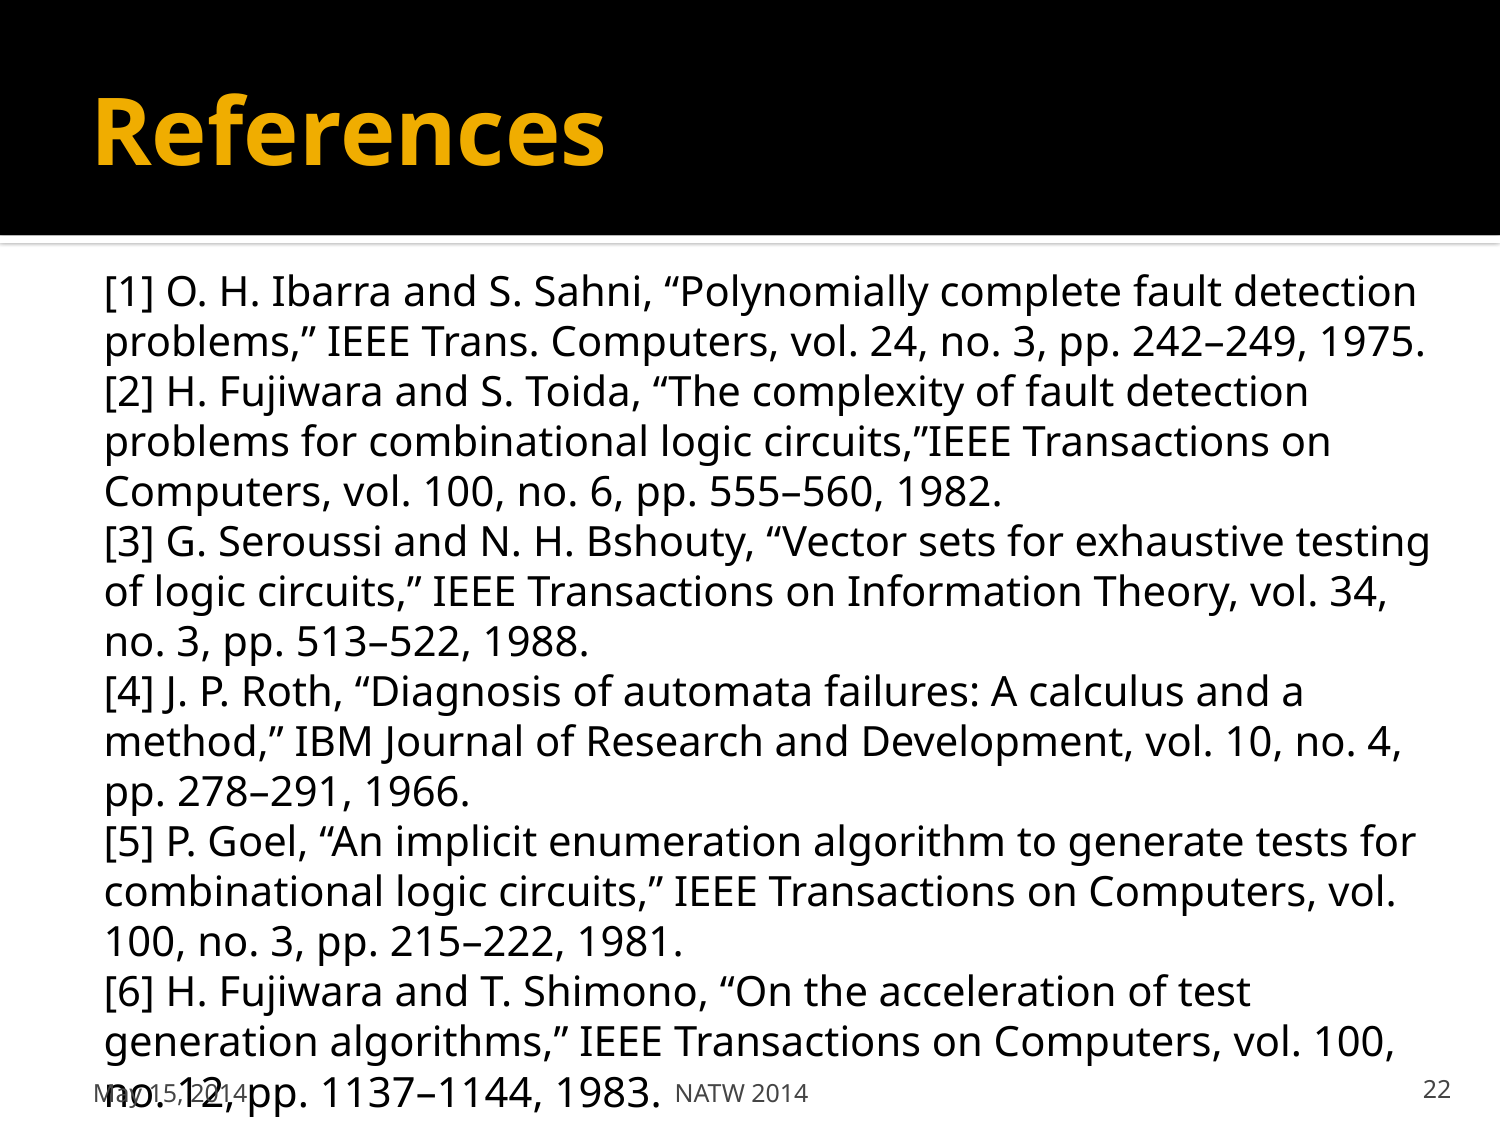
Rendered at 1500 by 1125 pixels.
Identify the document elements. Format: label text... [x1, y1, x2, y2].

footer NATW 2014 [433, 1062, 1050, 1108]
slide_number 22 [1345, 1062, 1467, 1108]
list [1] O. H. Ibarra and S. Sahni, “Polynomially complete fault detection problems,” IEEE Trans. Computers, vol. 24, no. 3, pp. 242–249, 1975. [2] H. Fujiwara and S. Toida, “The complexity of fault detection problems for combinational logic circuits,”IEEE Transactions on Computers, vol. 100, no. 6, pp. 555–560, 1982. [3] G. Seroussi and N. H. Bshouty, “Vector sets for exhaustive testing of logic circuits,” IEEE Transactions on Information Theory, vol. 34, no. 3, pp. 513–522, 1988. [4] J. P. Roth, “Diagnosis of automata failures: A calculus and a method,” IBM Journal of Research and Development, vol. 10, no. 4, pp. 278–291, 1966. [5] P. Goel, “An implicit enumeration algorithm to generate tests for combinational logic circuits,” IEEE Transactions on Computers, vol. 100, no. 3, pp. 215–222, 1981. [6] H. Fujiwara and T. Shimono, “On the acceleration of test generation algorithms,” IEEE Transactions on Computers, vol. 100, no. 12, pp. 1137–1144, 1983. [75, 249, 1450, 1050]
title References [75, 25, 1425, 231]
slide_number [75, 1062, 425, 1108]
